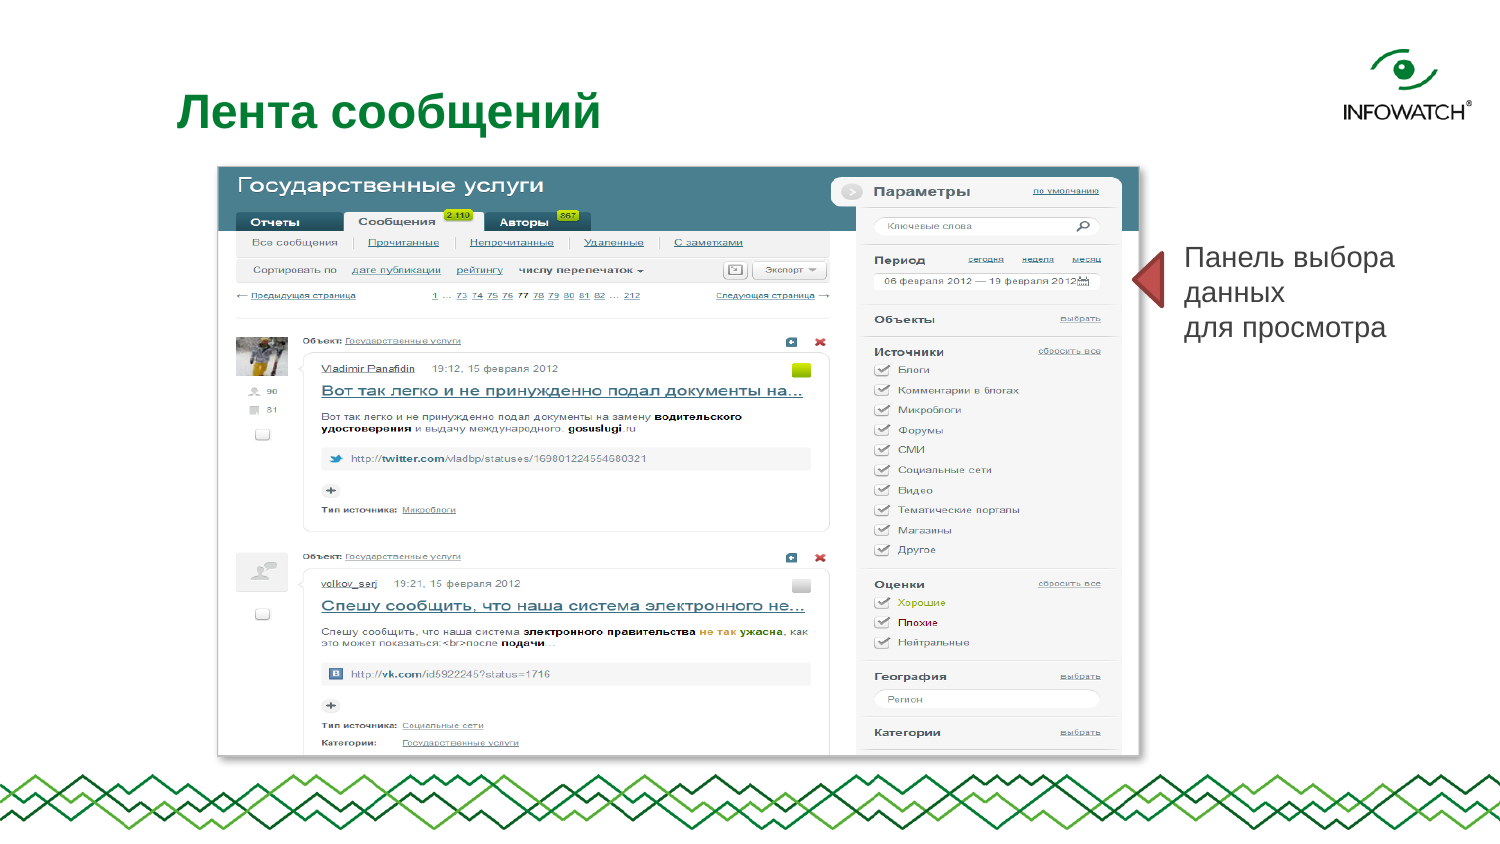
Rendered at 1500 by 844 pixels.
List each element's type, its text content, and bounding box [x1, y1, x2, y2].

text_box [1145, 251, 1165, 309]
title Лента сообщений [159, 71, 1273, 148]
picture [218, 166, 1139, 756]
text_box Панель выбора данных для просмотра [1169, 231, 1447, 361]
picture [1328, 41, 1481, 130]
picture [0, 774, 1500, 830]
